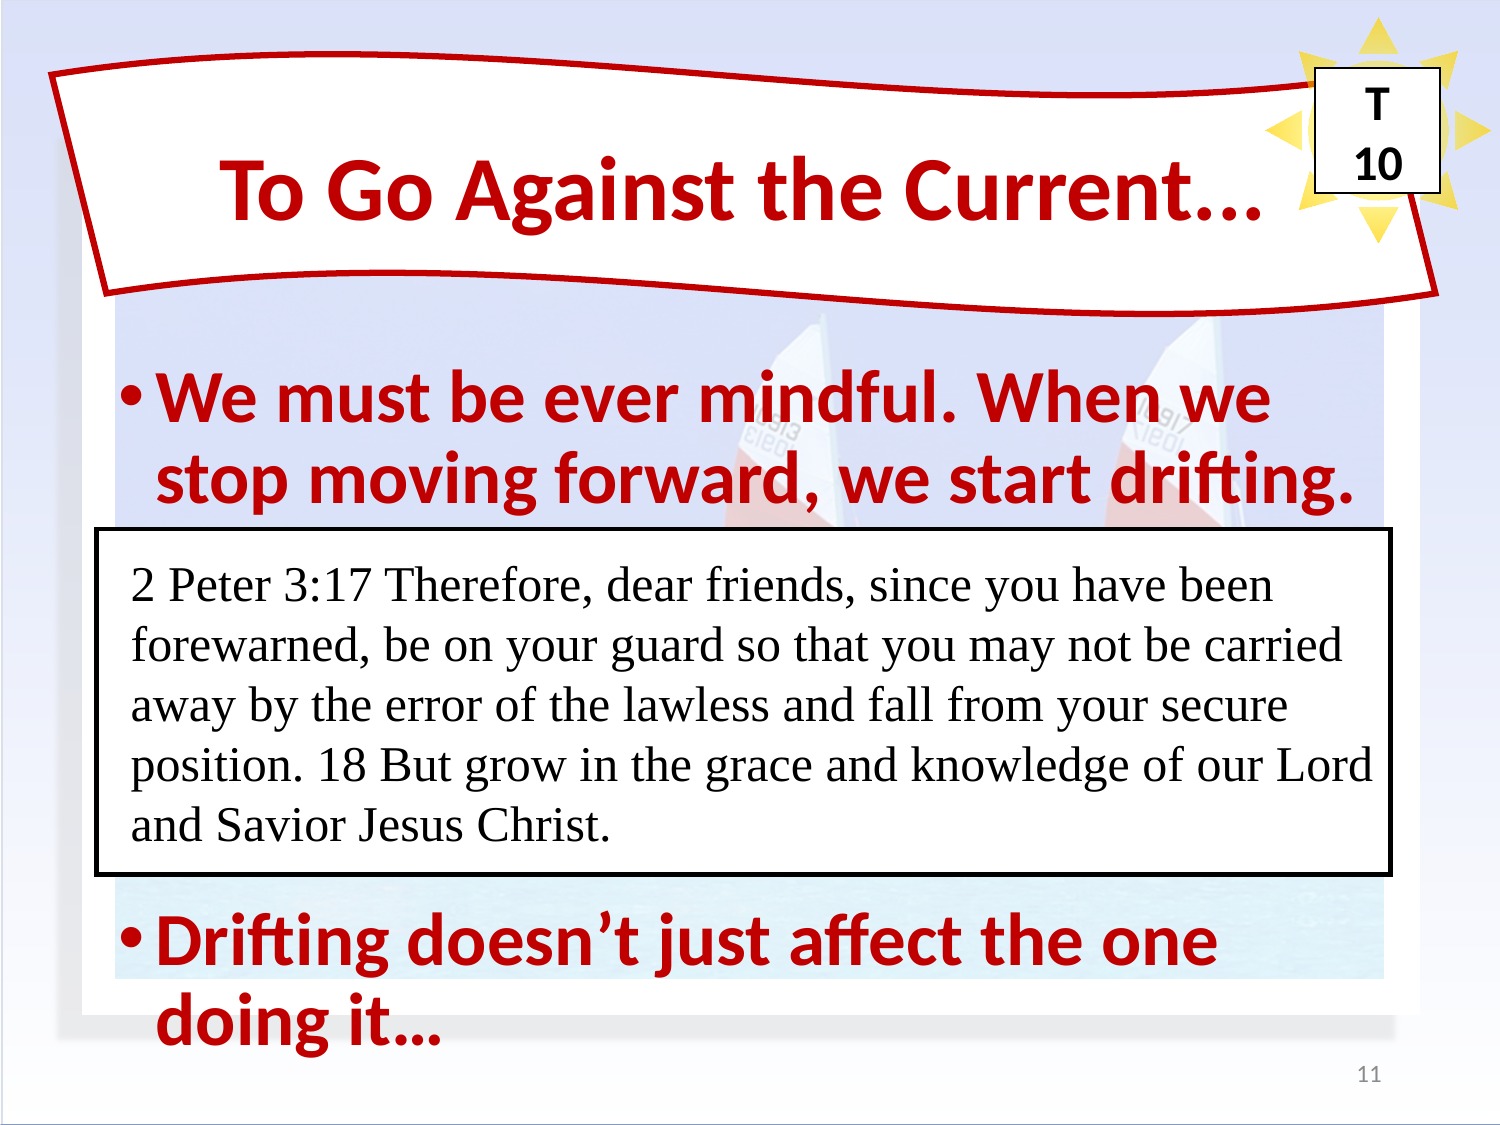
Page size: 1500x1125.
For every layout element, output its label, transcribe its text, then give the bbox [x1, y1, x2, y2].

picture [0, 0, 1500, 1125]
text_box [1357, 17, 1398, 54]
text_box To Go Against the Current... [50, 53, 1437, 315]
text_box [1441, 100, 1448, 160]
text_box T 10 [1315, 67, 1441, 193]
text_box [1357, 206, 1398, 243]
text_box 2 Peter 3:17 Therefore, dear friends, since you have been forewarned, be on your guard so that you may not be carried away by the error of the lawless and fall from your secure position. 18 But grow in the grace and knowledge of our Lord and Savior Jesus Christ. [96, 528, 1391, 876]
text_box [1297, 50, 1338, 91]
text_box [1417, 170, 1458, 210]
text_box [1347, 60, 1408, 67]
text_box [1265, 110, 1301, 151]
list We must be ever mindful. When we stop moving forward, we start drifting. Drifting doesn’t just affect the one doing it… [103, 350, 1397, 1072]
text_box [1307, 98, 1315, 162]
text_box [1454, 110, 1491, 151]
text_box [1346, 193, 1409, 201]
text_box [1417, 50, 1458, 91]
text_box [1297, 170, 1338, 210]
slide_number 11 [1059, 1042, 1397, 1103]
